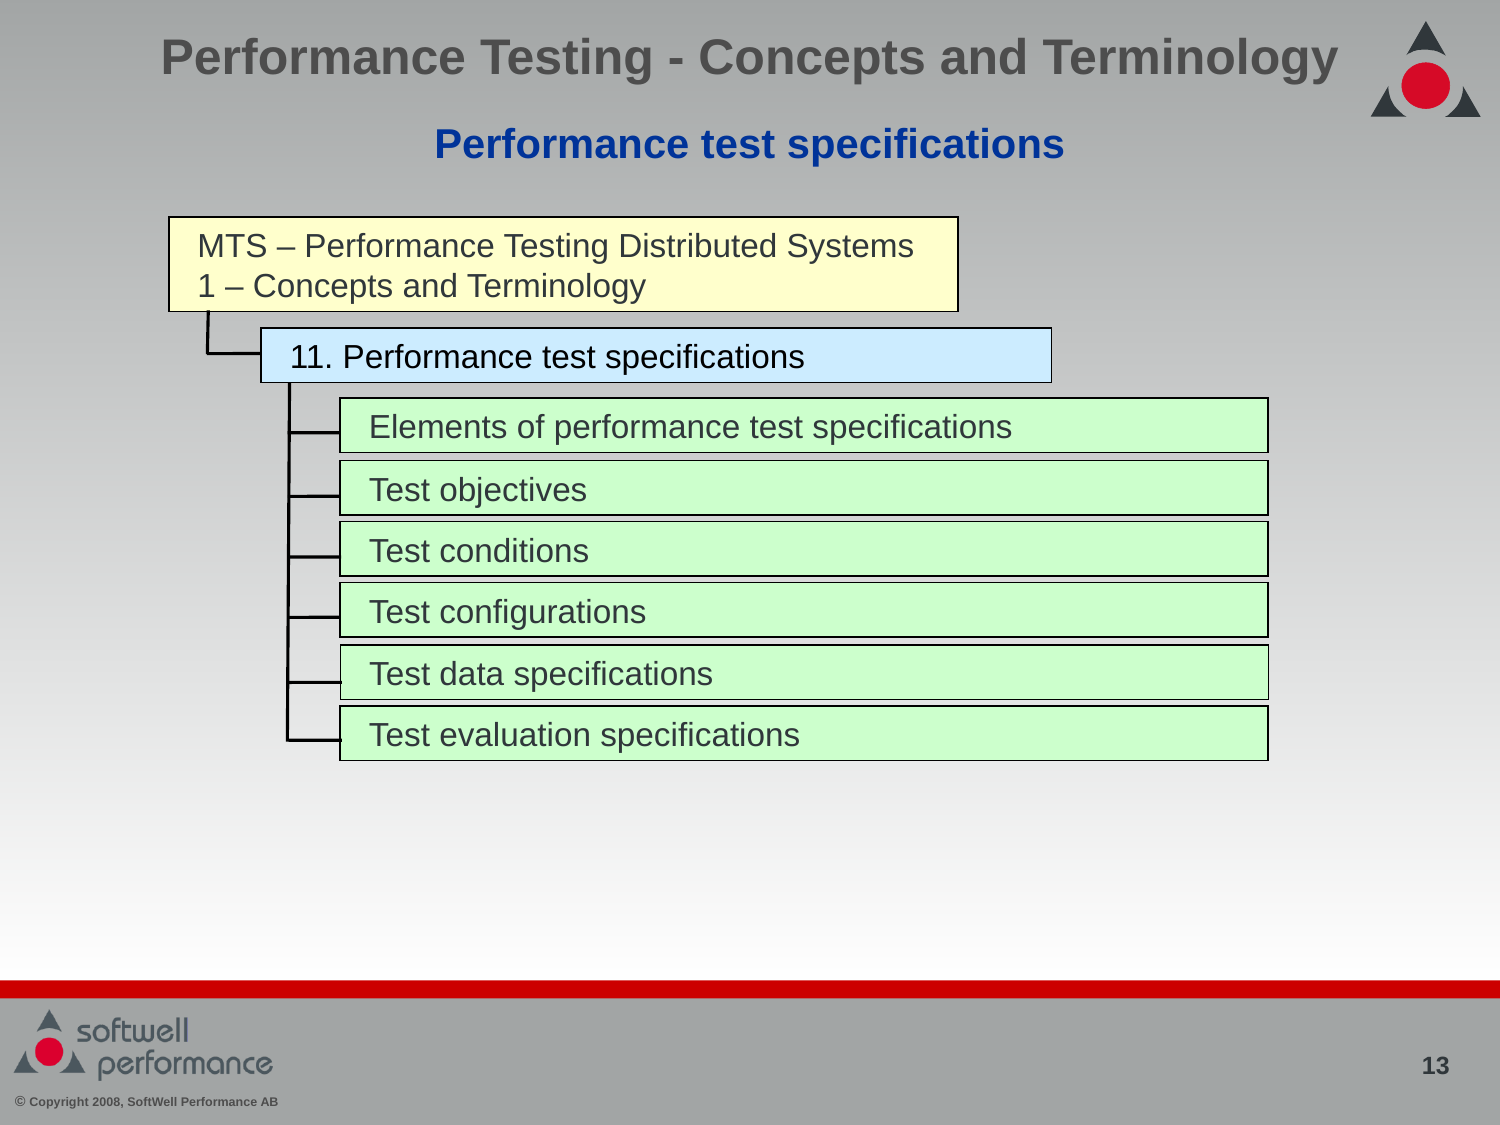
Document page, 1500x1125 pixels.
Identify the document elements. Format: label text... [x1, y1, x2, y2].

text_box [206, 310, 343, 742]
text_box MTS – Performance Testing Distributed Systems 1 – Concepts and Terminology [168, 216, 958, 312]
text_box Test evaluation specifications [340, 705, 1268, 761]
text_box Test conditions [348, 521, 1268, 577]
picture [12, 1009, 274, 1081]
text_box Performance test specifications [0, 109, 1500, 175]
text_box Test objectives [348, 460, 1268, 516]
text_box Test configurations [348, 582, 1268, 638]
slide_number 13 [1371, 1041, 1500, 1088]
text_box 11. Performance test specifications [348, 327, 1052, 383]
text_box Elements of performance test specifications [348, 398, 1268, 453]
text_box Test data specifications [348, 645, 1269, 700]
text_box Performance Testing - Concepts and Terminology [0, 0, 1500, 109]
